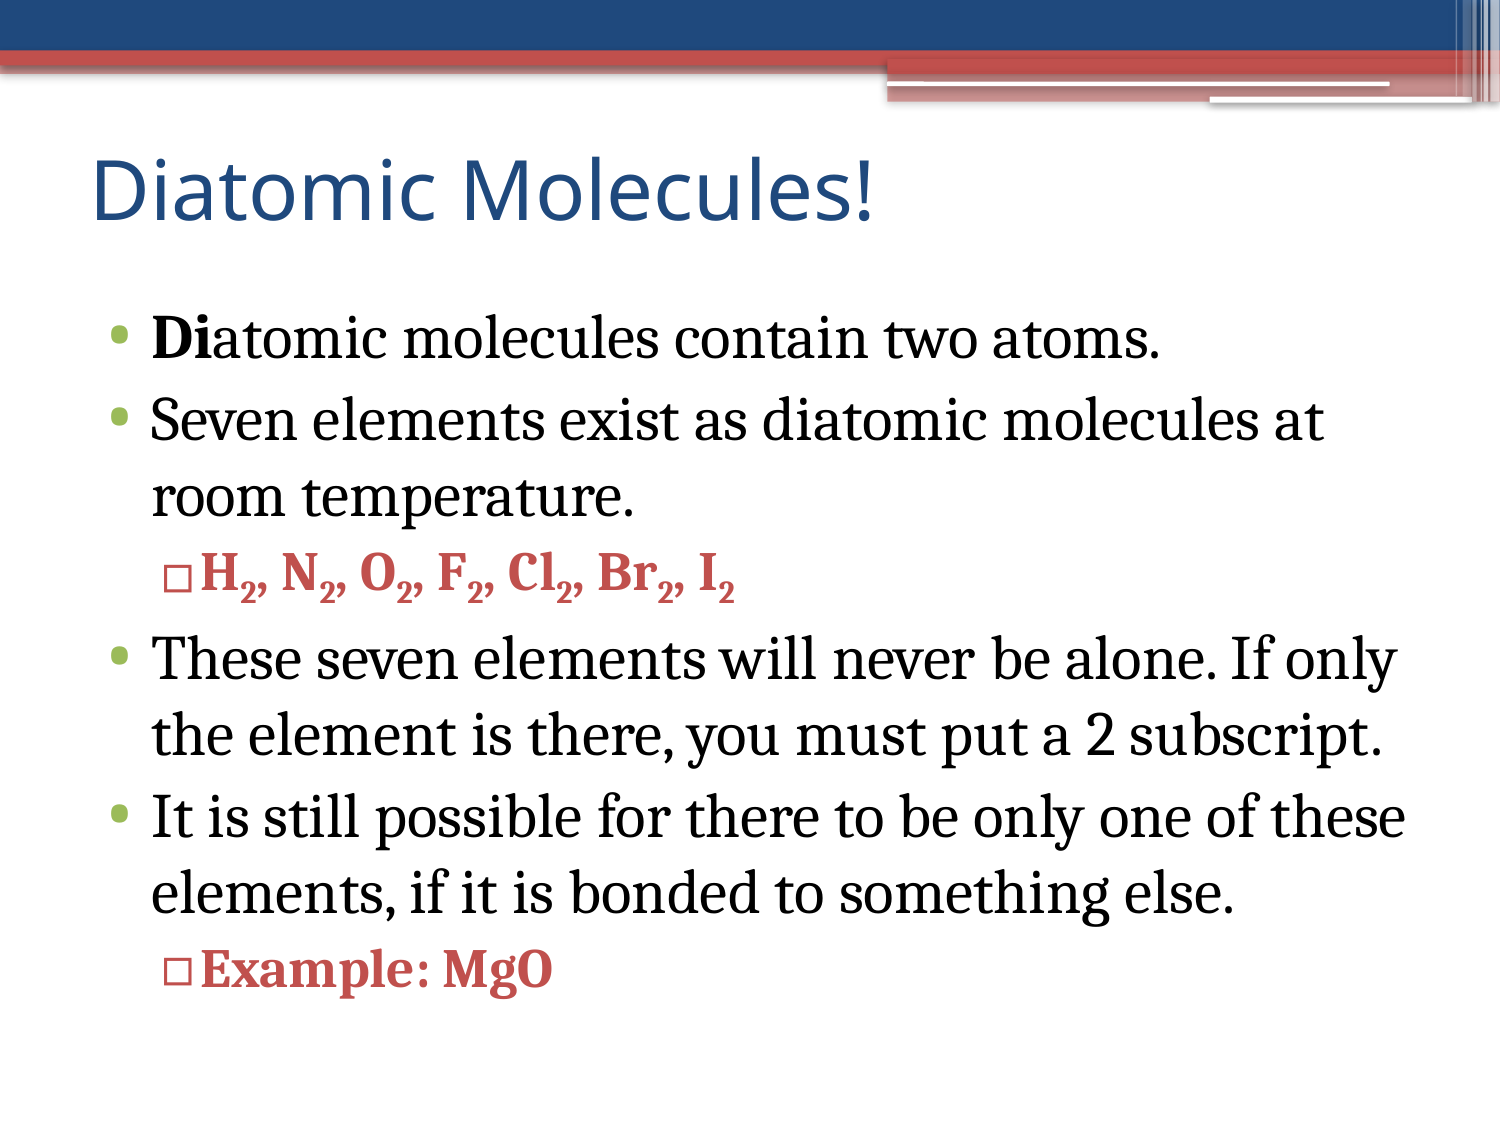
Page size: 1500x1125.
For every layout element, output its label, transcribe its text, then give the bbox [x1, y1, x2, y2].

title Diatomic Molecules! [75, 99, 1425, 275]
list Diatomic molecules contain two atoms. Seven elements exist as diatomic molecules at room temperature. H2, N2, O2, F2, Cl2, Br2, I2 These seven elements will never be alone. If only the element is there, you must put a 2 subscript. It is still possible for there to be only one of these elements, if it is bonded to something else. Example: MgO [75, 287, 1425, 1125]
